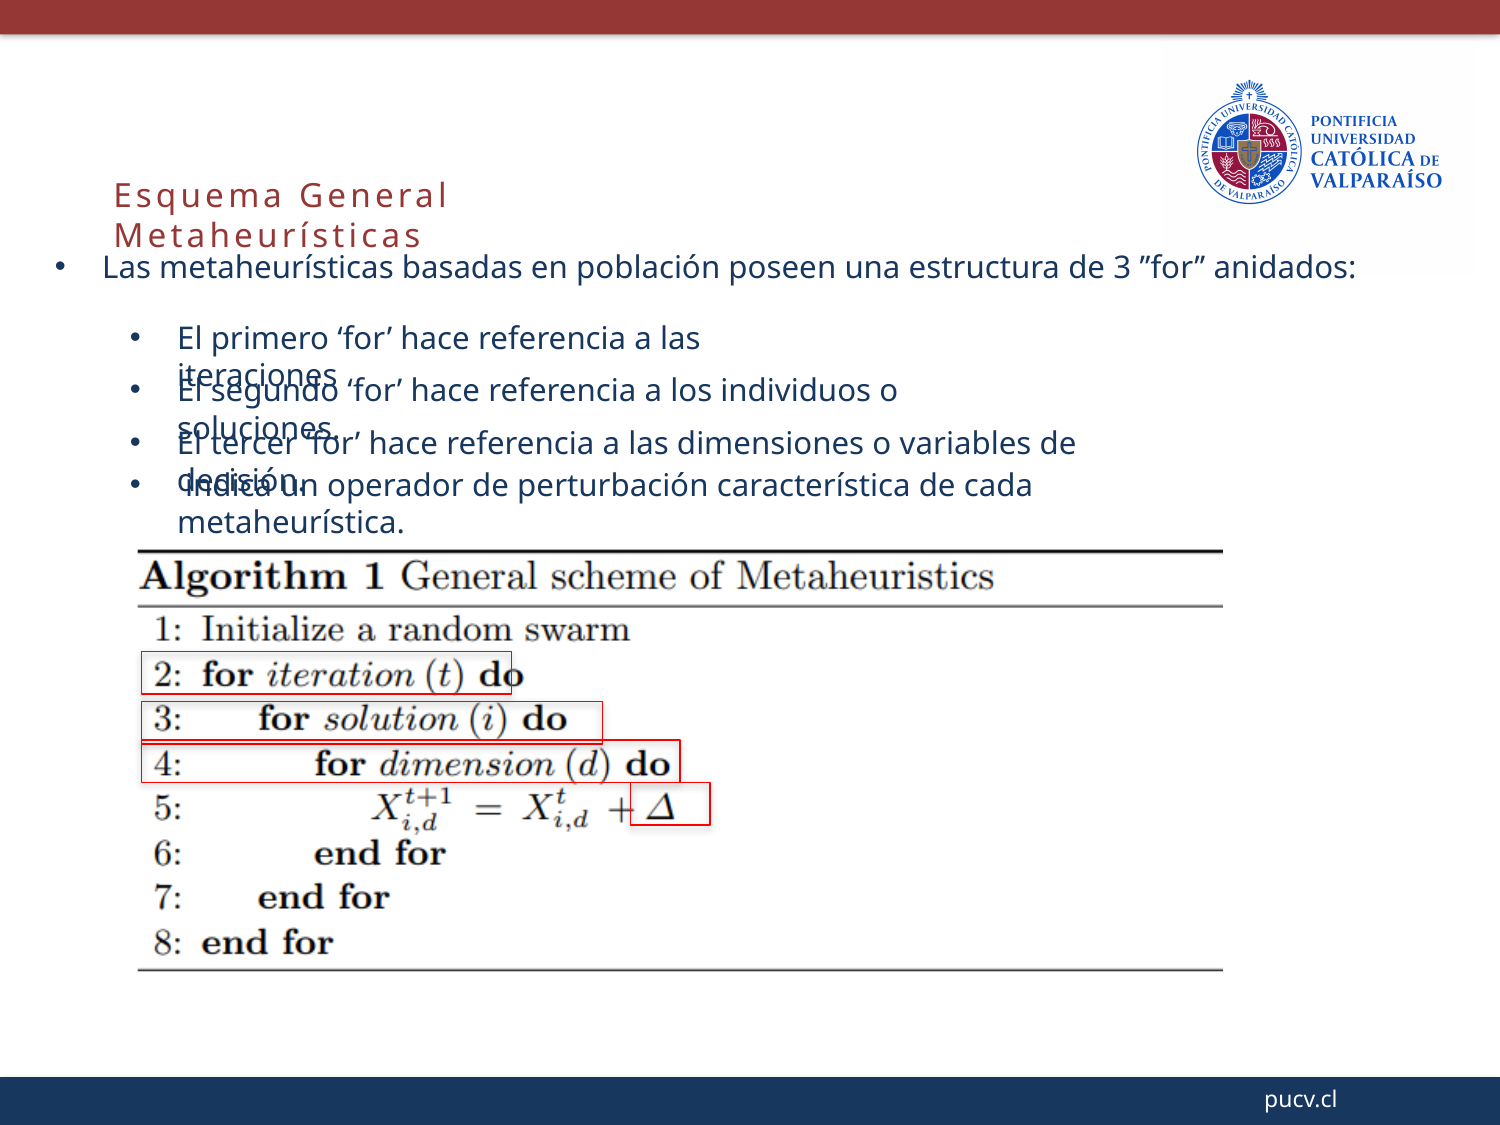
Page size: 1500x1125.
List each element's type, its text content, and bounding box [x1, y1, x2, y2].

picture [1162, 35, 1476, 274]
picture [123, 539, 1224, 984]
text_box El tercer ‘for’ hace referencia a las dimensiones o variables de decisión. [40, 415, 1223, 506]
text_box Las metaheurísticas basadas en población poseen una estructura de 3 ’’for’’ anidados: [40, 240, 1472, 293]
text_box Esquema General Metaheurísticas [98, 167, 786, 240]
text_box El segundo ‘for’ hace referencia a los individuos o soluciones. [40, 363, 1065, 415]
text_box El primero ‘for’ hace referencia a las iteraciones [40, 310, 869, 363]
